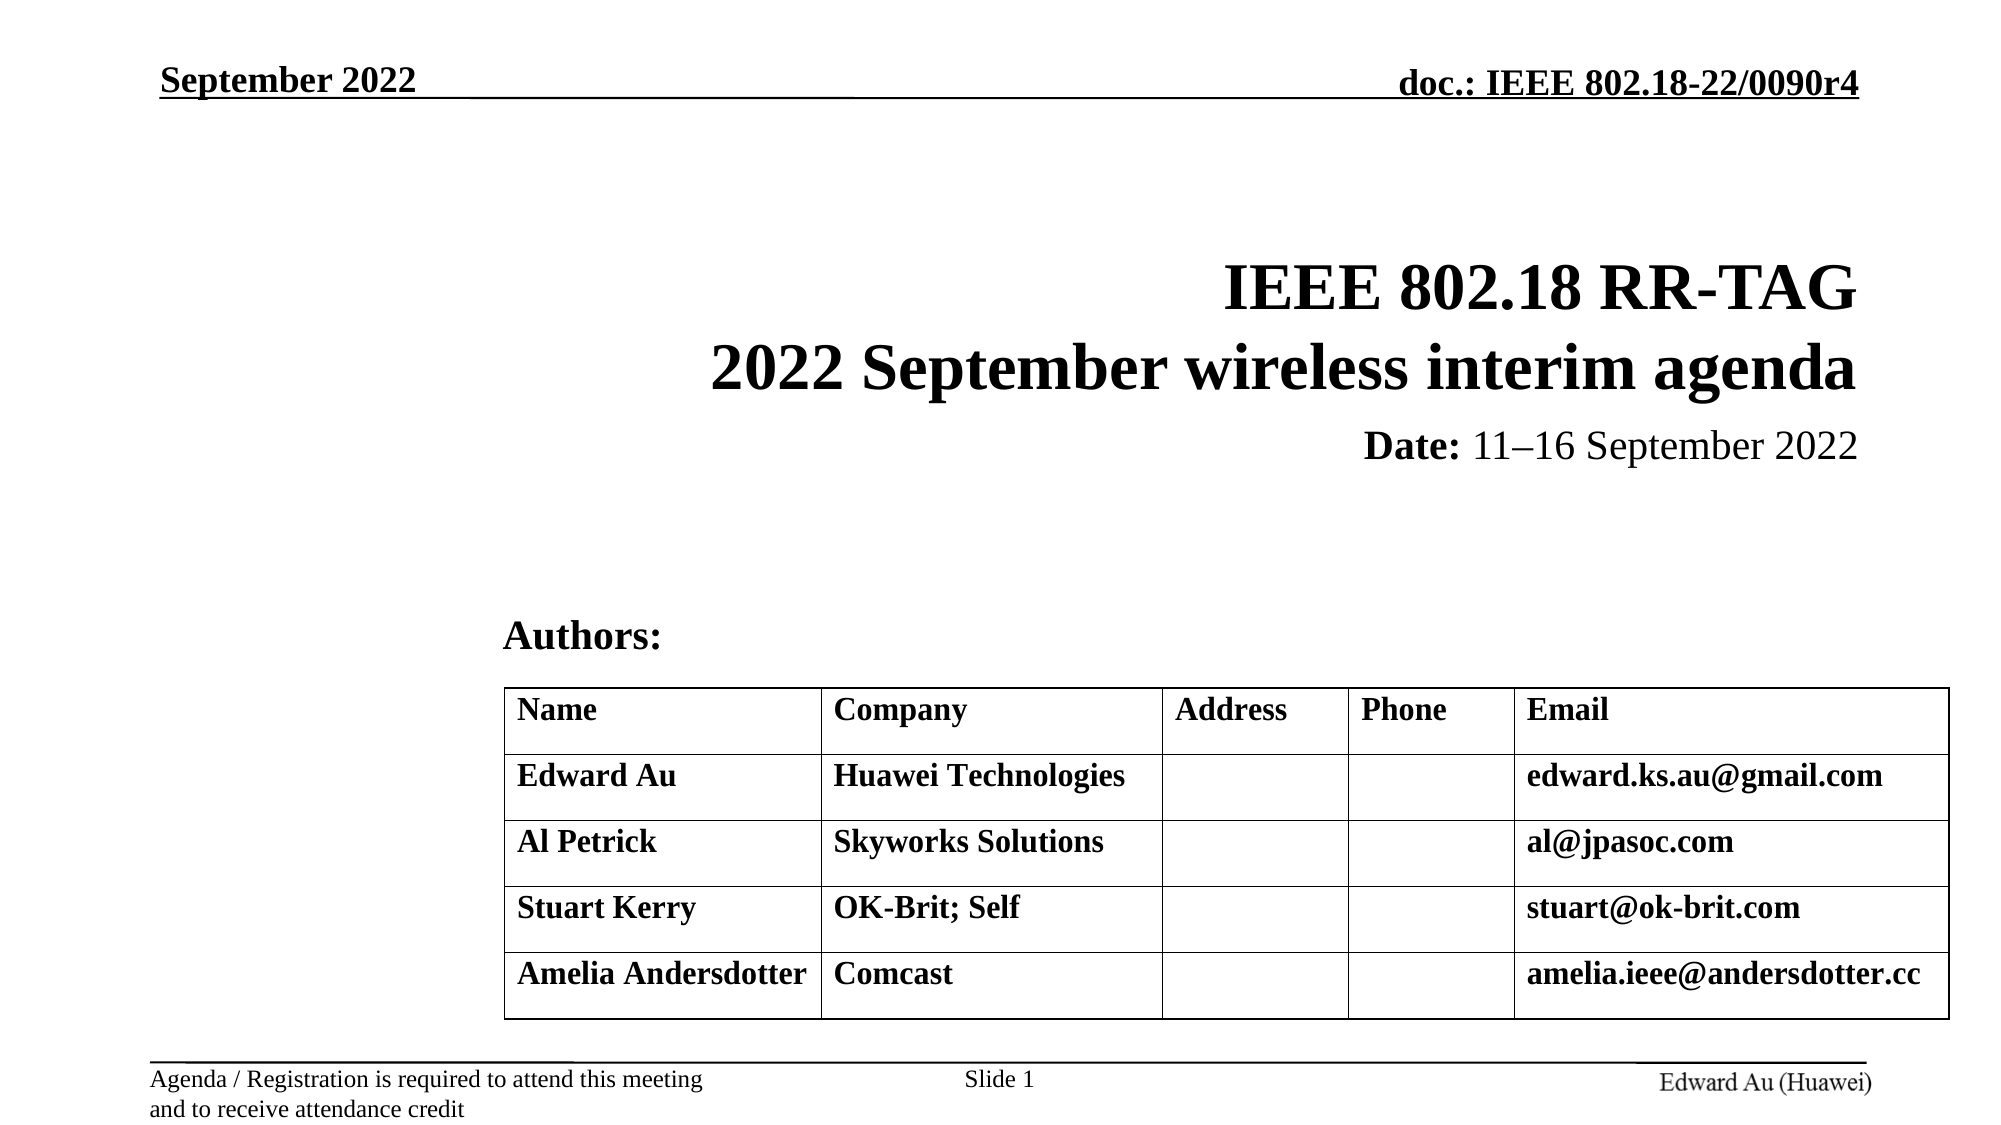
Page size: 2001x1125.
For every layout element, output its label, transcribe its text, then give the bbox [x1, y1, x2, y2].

text_box Authors: [487, 599, 725, 663]
list Date: 11–16 September 2022 [598, 410, 1875, 538]
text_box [487, 687, 1988, 1125]
title IEEE 802.18 RR-TAG 2022 September wireless interim agenda [598, 235, 1875, 410]
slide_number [160, 54, 539, 101]
